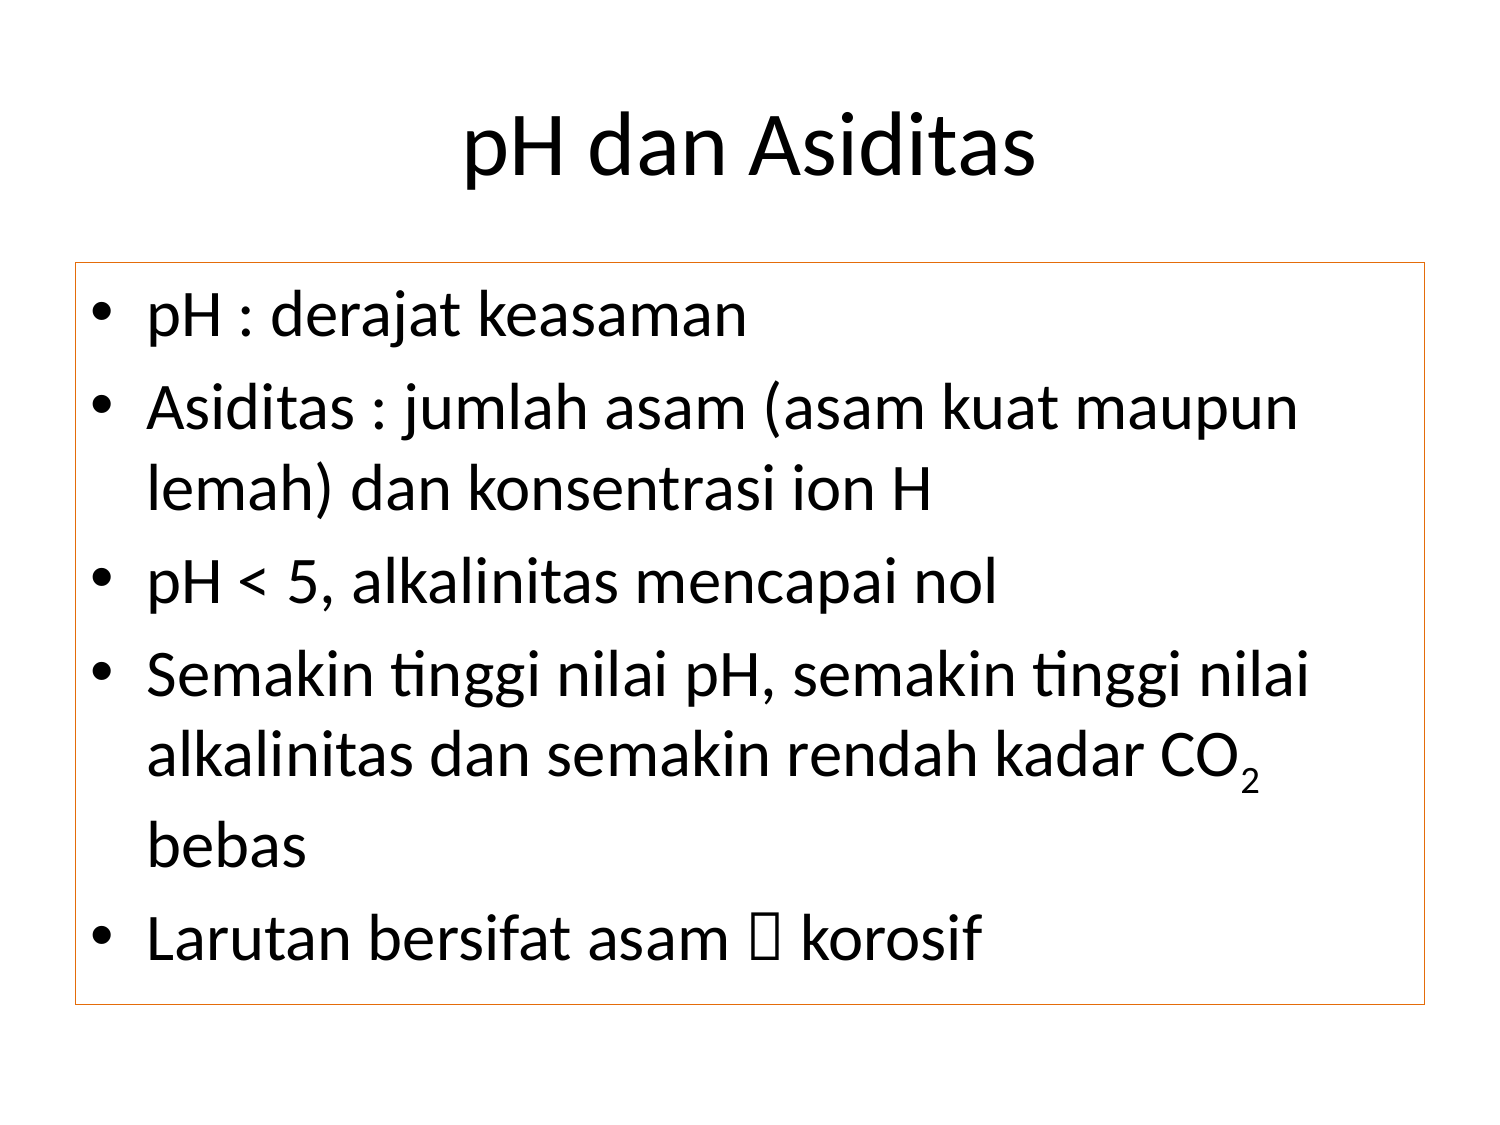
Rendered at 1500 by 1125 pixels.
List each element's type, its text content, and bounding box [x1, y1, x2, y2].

list pH : derajat keasaman Asiditas : jumlah asam (asam kuat maupun lemah) dan konsentrasi ion H pH < 5, alkalinitas mencapai nol Semakin tinggi nilai pH, semakin tinggi nilai alkalinitas dan semakin rendah kadar CO2 bebas Larutan bersifat asam  korosif [75, 262, 1425, 1005]
title pH dan Asiditas [75, 45, 1425, 233]
